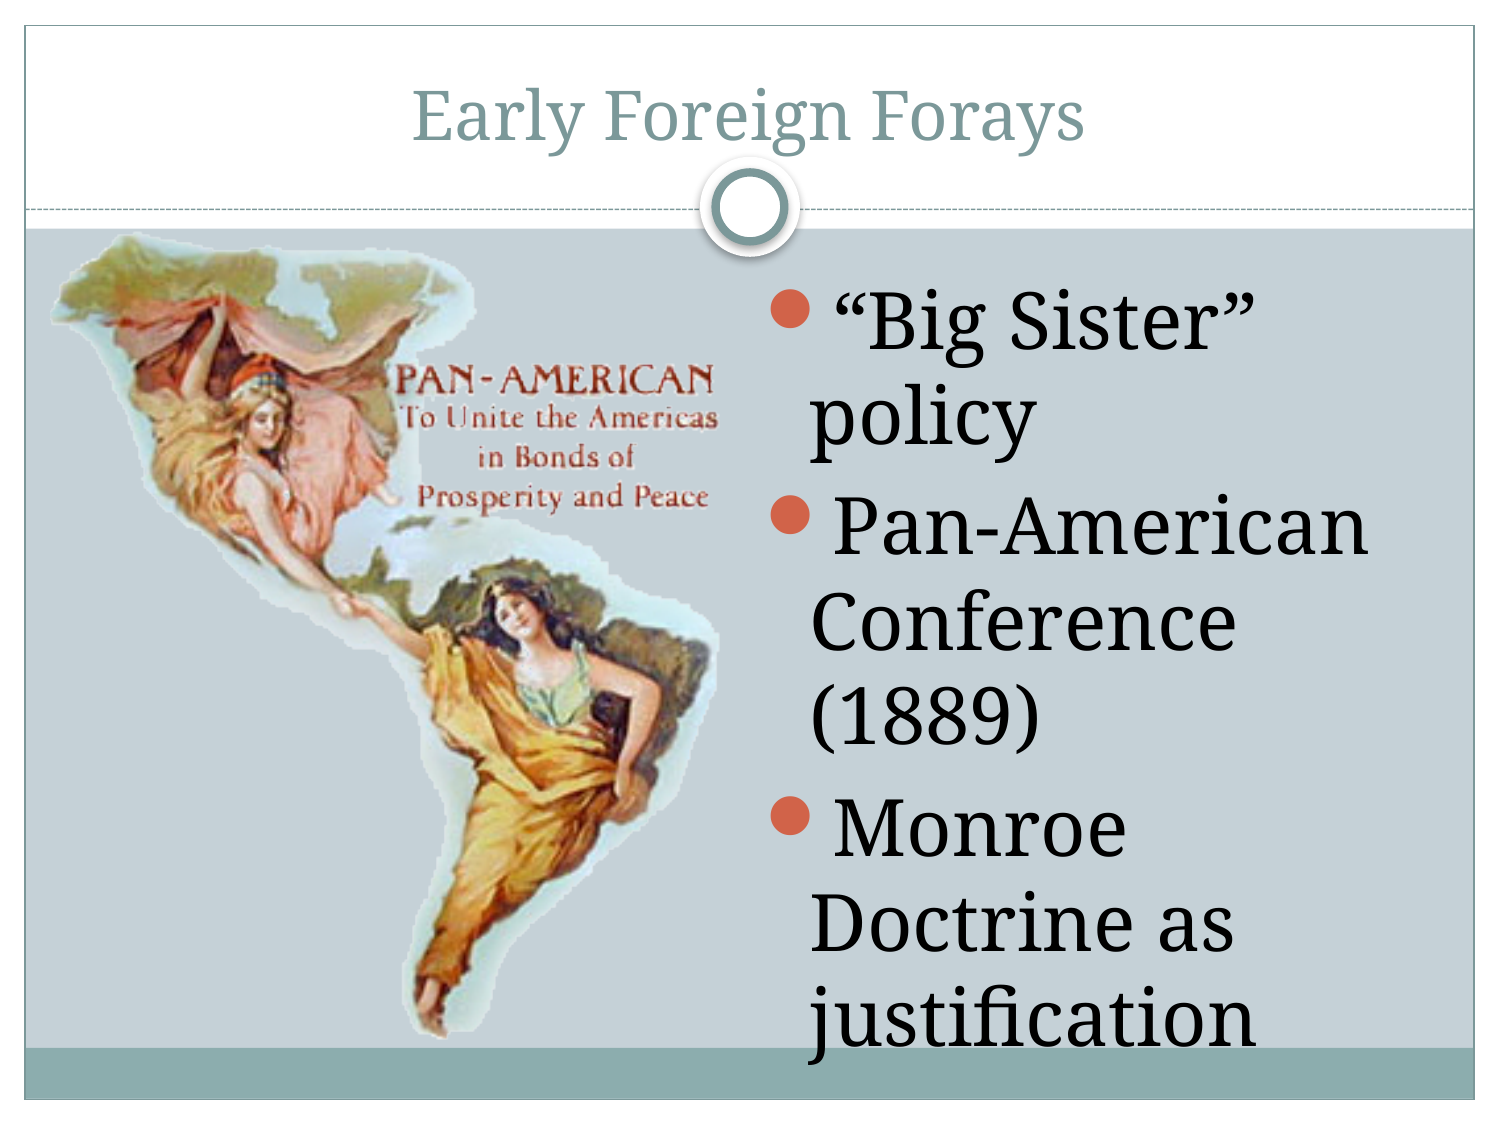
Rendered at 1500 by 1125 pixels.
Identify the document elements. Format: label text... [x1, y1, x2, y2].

list “Big Sister” policy Pan-American Conference (1889) Monroe Doctrine as justification [750, 262, 1457, 1013]
title Early Foreign Forays [49, 37, 1450, 162]
picture [49, 212, 733, 1062]
